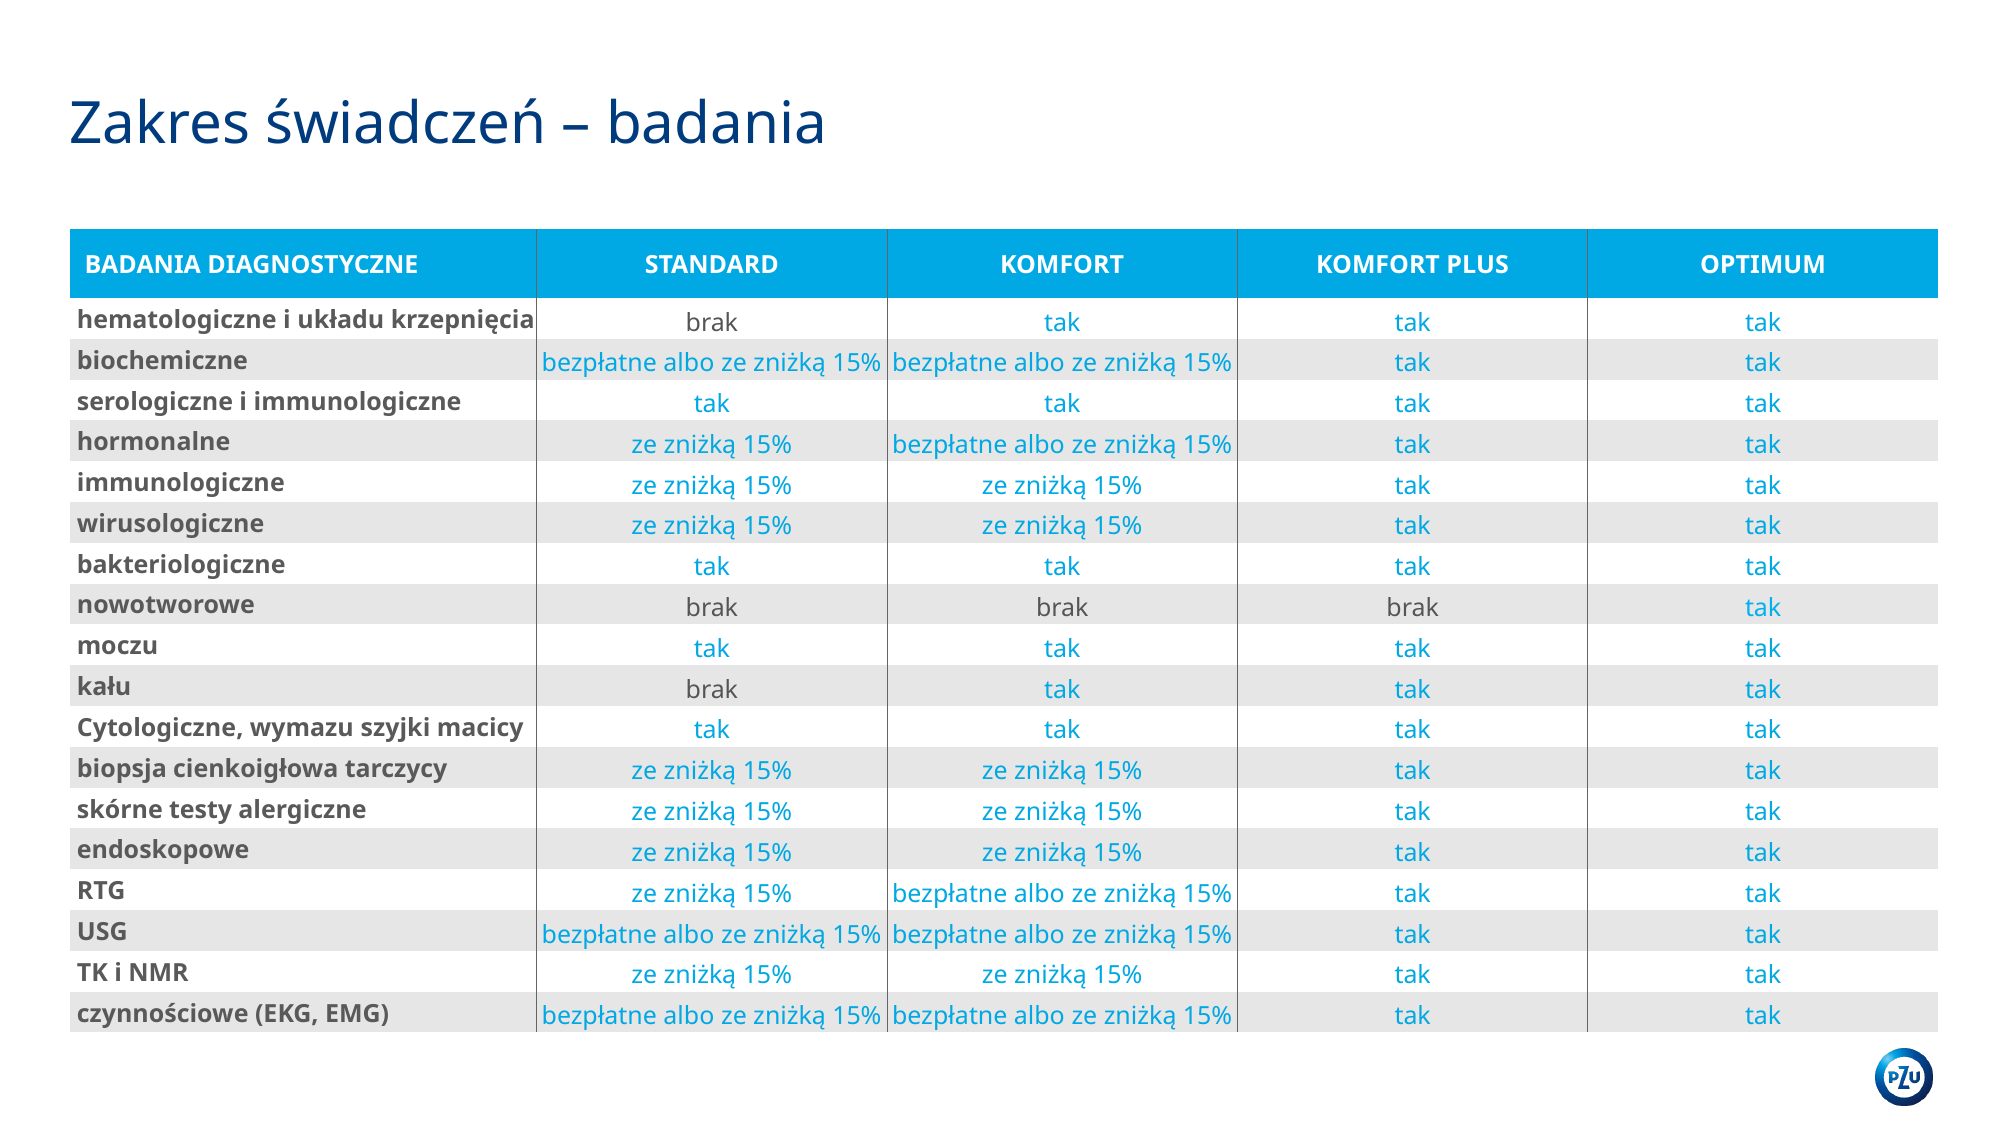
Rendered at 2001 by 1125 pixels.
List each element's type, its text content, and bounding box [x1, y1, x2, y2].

table_cell tak [888, 624, 1237, 665]
table_cell endoskopowe [70, 828, 536, 869]
table_cell Cytologiczne, wymazu szyjki macicy [70, 706, 536, 747]
table_cell tak [1238, 502, 1587, 543]
table_header OPTIMUM [1588, 229, 1938, 298]
table_cell tak [1238, 339, 1587, 380]
table_cell tak [1588, 543, 1938, 584]
table_cell tak [1238, 747, 1587, 788]
table_header KOMFORT PLUS [1238, 229, 1587, 298]
table_cell tak [537, 380, 887, 420]
table_cell TK i NMR [70, 951, 536, 992]
table_cell tak [537, 624, 887, 665]
table_cell brak [537, 298, 887, 339]
table_cell tak [1588, 461, 1938, 502]
table_cell tak [1238, 992, 1587, 1032]
table_cell tak [888, 380, 1237, 420]
table_cell tak [1238, 951, 1587, 992]
table_cell tak [1588, 624, 1938, 665]
table_cell tak [1238, 788, 1587, 828]
table_cell tak [888, 298, 1237, 339]
table_cell tak [1238, 828, 1587, 869]
table_cell bezpłatne albo ze zniżką 15% [537, 339, 887, 380]
table_cell bezpłatne albo ze zniżką 15% [537, 910, 887, 951]
table_cell moczu [70, 624, 536, 665]
text_box Zakres świadczeń – badania [69, 76, 1434, 165]
table_cell ze zniżką 15% [537, 420, 887, 461]
table_cell brak [537, 665, 887, 706]
table_cell tak [888, 665, 1237, 706]
table_cell brak [1238, 584, 1587, 624]
table_cell tak [1588, 380, 1938, 420]
table_cell tak [1588, 828, 1938, 869]
table_header STANDARD [537, 229, 887, 298]
table_cell nowotworowe [70, 584, 536, 624]
table_cell bakteriologiczne [70, 543, 536, 584]
table_cell immunologiczne [70, 461, 536, 502]
table_cell ze zniżką 15% [537, 502, 887, 543]
table_cell wirusologiczne [70, 502, 536, 543]
table_cell tak [1238, 298, 1587, 339]
table_header BADANIA DIAGNOSTYCZNE [70, 229, 536, 298]
table_cell ze zniżką 15% [888, 747, 1237, 788]
table_cell brak [537, 584, 887, 624]
table_cell tak [1588, 665, 1938, 706]
table_cell ze zniżką 15% [537, 828, 887, 869]
table_cell tak [1588, 706, 1938, 747]
table_cell biochemiczne [70, 339, 536, 380]
table_cell tak [1588, 910, 1938, 951]
table_cell hormonalne [70, 420, 536, 461]
table_cell ze zniżką 15% [537, 788, 887, 828]
table_cell tak [1588, 502, 1938, 543]
table_cell tak [1588, 951, 1938, 992]
table_cell tak [888, 543, 1237, 584]
table_cell RTG [70, 869, 536, 910]
table_cell tak [1588, 339, 1938, 380]
table_cell ze zniżką 15% [888, 461, 1237, 502]
table_cell serologiczne i immunologiczne [70, 380, 536, 420]
table_cell ze zniżką 15% [888, 788, 1237, 828]
table_cell ze zniżką 15% [537, 461, 887, 502]
table_header KOMFORT [888, 229, 1237, 298]
table_cell tak [1588, 298, 1938, 339]
table_cell tak [1238, 869, 1587, 910]
table_cell tak [1588, 788, 1938, 828]
table_cell tak [1238, 380, 1587, 420]
table_cell tak [1238, 706, 1587, 747]
table_cell tak [1588, 747, 1938, 788]
table_cell tak [1238, 420, 1587, 461]
table_cell tak [1588, 584, 1938, 624]
table_cell bezpłatne albo ze zniżką 15% [888, 910, 1237, 951]
table_cell bezpłatne albo ze zniżką 15% [888, 420, 1237, 461]
table_cell skórne testy alergiczne [70, 788, 536, 828]
table_cell ze zniżką 15% [888, 951, 1237, 992]
table_cell tak [537, 543, 887, 584]
table_cell USG [70, 910, 536, 951]
table_cell tak [1238, 543, 1587, 584]
table_cell tak [1238, 665, 1587, 706]
table_cell bezpłatne albo ze zniżką 15% [888, 992, 1237, 1032]
table_cell bezpłatne albo ze zniżką 15% [537, 992, 887, 1032]
table_cell ze zniżką 15% [537, 869, 887, 910]
table_cell brak [888, 584, 1237, 624]
table_cell biopsja cienkoigłowa tarczycy [70, 747, 536, 788]
table_cell ze zniżką 15% [888, 828, 1237, 869]
table_cell bezpłatne albo ze zniżką 15% [888, 339, 1237, 380]
table_cell ze zniżką 15% [537, 951, 887, 992]
table_cell tak [1238, 624, 1587, 665]
table_cell tak [1588, 992, 1938, 1032]
table_cell tak [1588, 420, 1938, 461]
table_cell tak [1238, 461, 1587, 502]
table_cell tak [888, 706, 1237, 747]
table_cell ze zniżką 15% [888, 502, 1237, 543]
table_cell kału [70, 665, 536, 706]
table_cell ze zniżką 15% [537, 747, 887, 788]
table_cell hematologiczne i układu krzepnięcia [70, 298, 536, 339]
table_cell czynnościowe (EKG, EMG) [70, 992, 536, 1032]
table_cell tak [1588, 869, 1938, 910]
table_cell tak [537, 706, 887, 747]
table_cell bezpłatne albo ze zniżką 15% [888, 869, 1237, 910]
picture [1875, 1048, 1933, 1106]
table_cell tak [1238, 910, 1587, 951]
